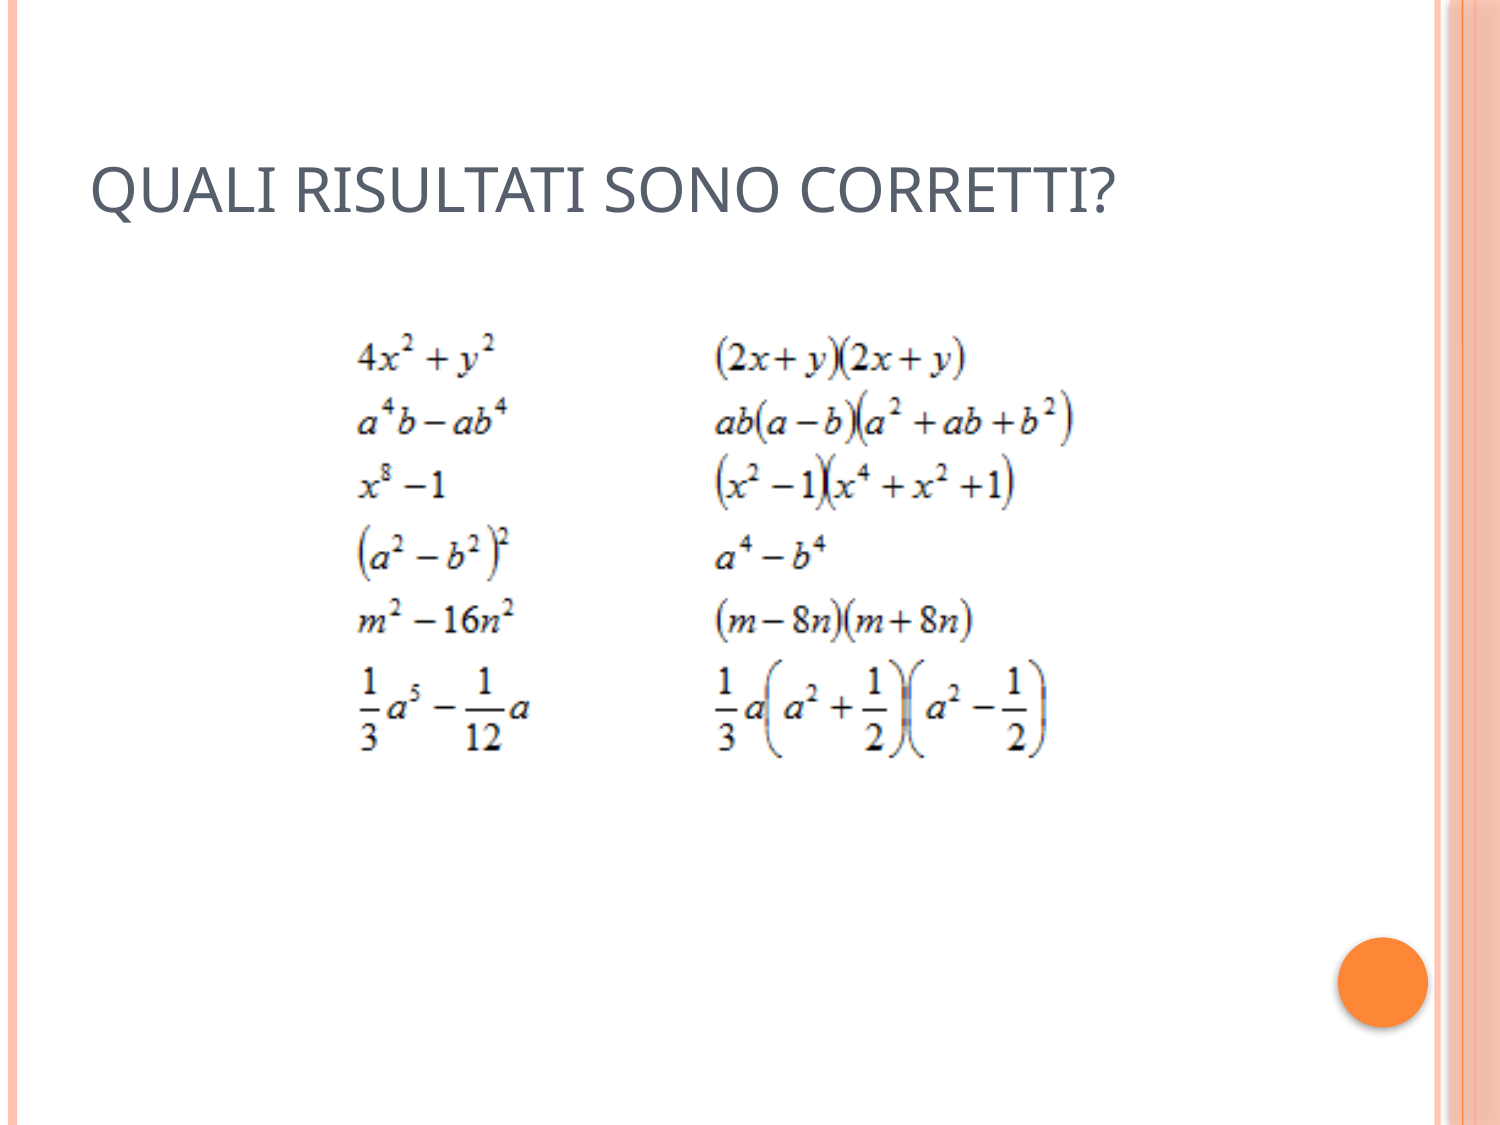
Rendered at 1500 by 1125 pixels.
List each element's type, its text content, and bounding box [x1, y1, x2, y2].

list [324, 290, 1092, 837]
title Quali risultati sono corretti? [75, 45, 1300, 233]
